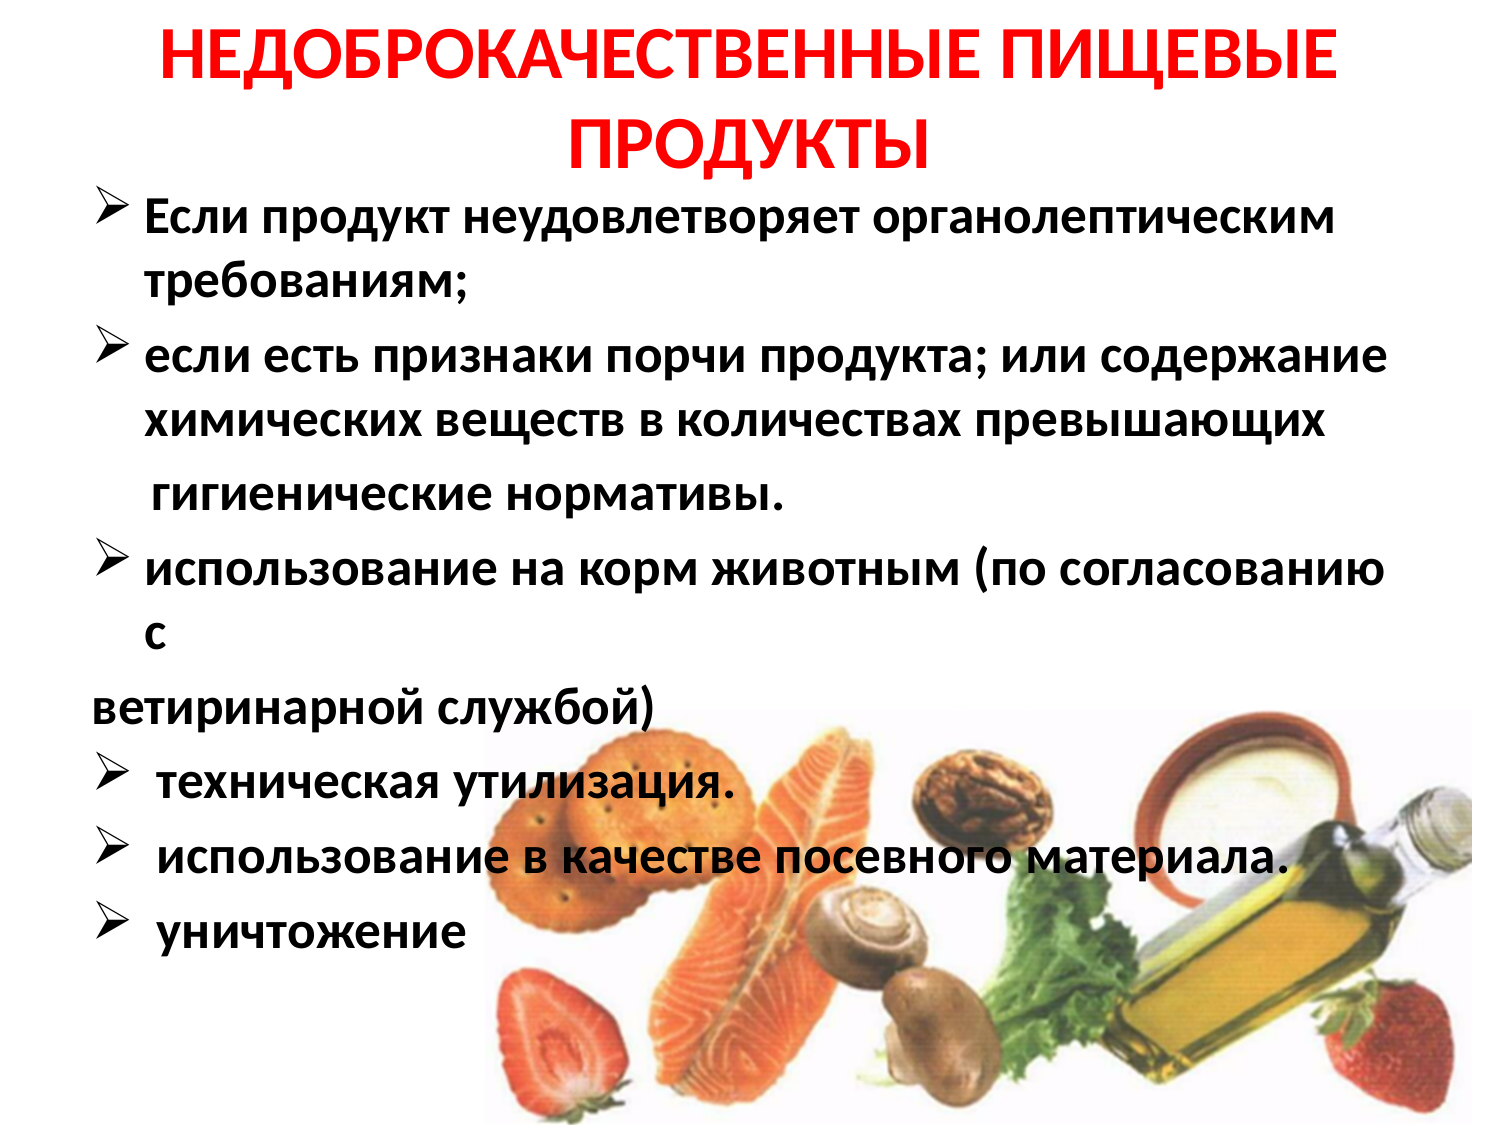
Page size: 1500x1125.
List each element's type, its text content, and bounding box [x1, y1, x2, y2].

list Если продукт неудовлетворяет органолептическим требованиям; если есть признаки порчи продукта; или содержание химических веществ в количествах превышающих гигиенические нормативы. использование на корм животным (по согласованию с ветиринарной службой) техническая утилизация. использование в качестве посевного материала. уничтожение [76, 172, 1427, 1022]
picture [371, 706, 1472, 1125]
title НЕДОБРОКАЧЕСТВЕННЫЕ ПИЩЕВЫЕ ПРОДУКТЫ [75, 45, 1425, 233]
